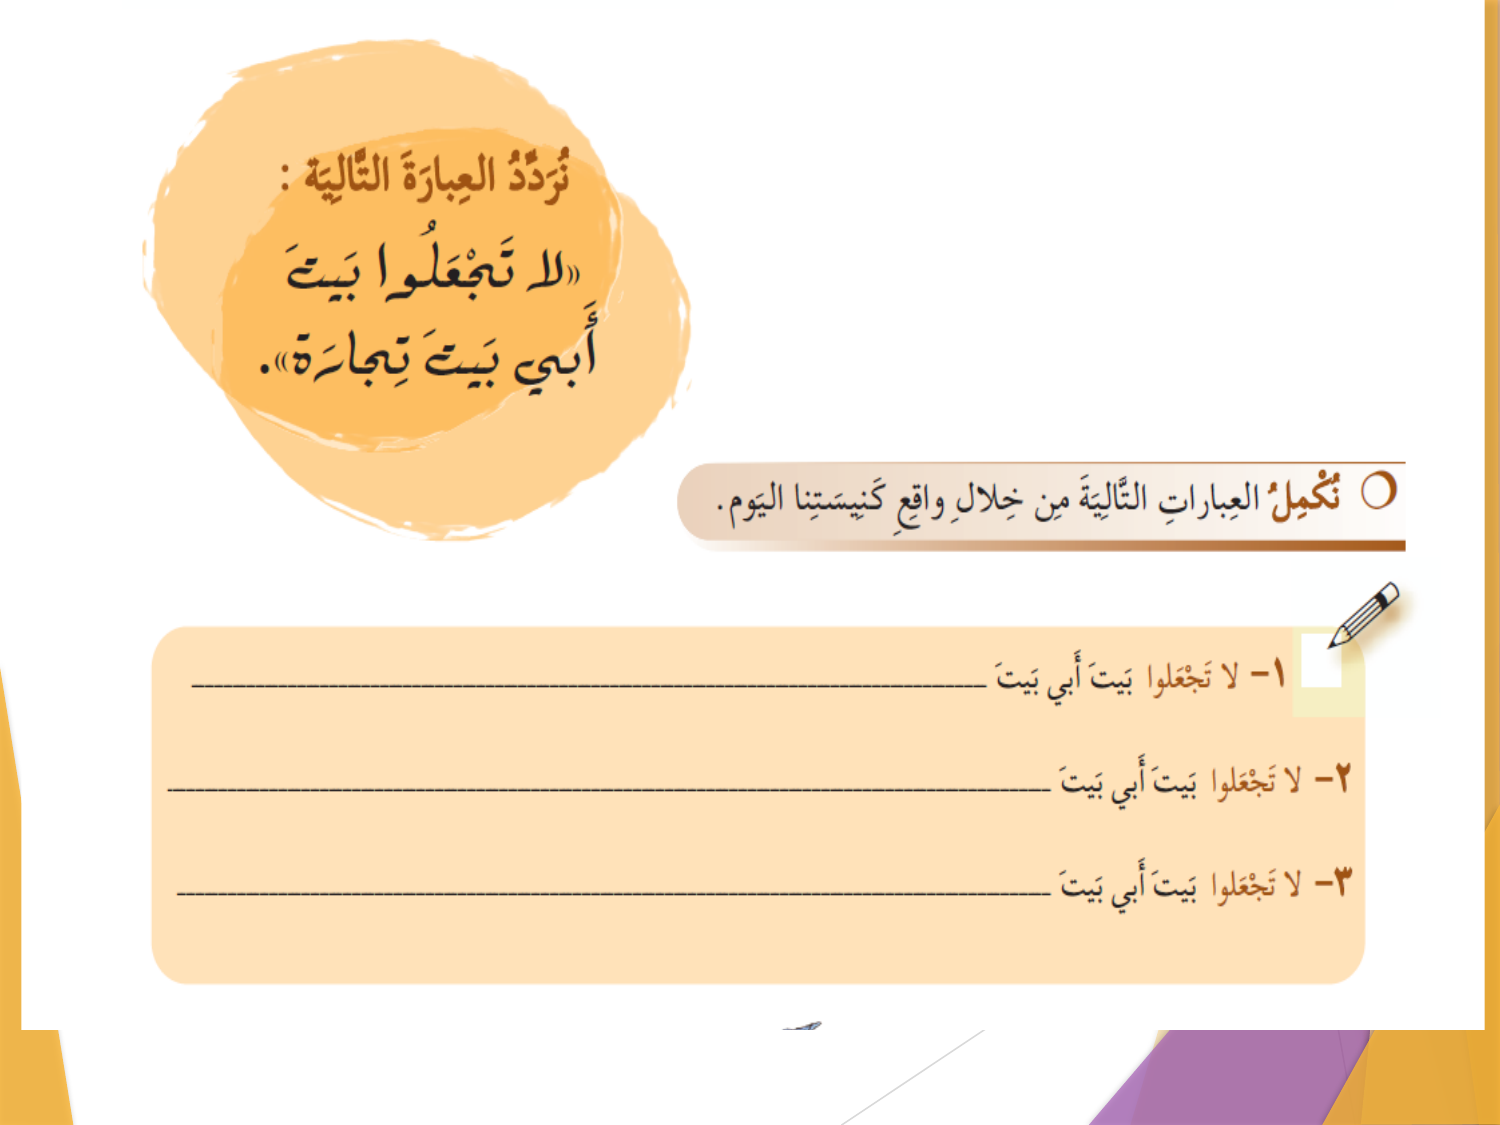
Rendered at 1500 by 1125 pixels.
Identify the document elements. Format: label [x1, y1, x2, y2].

list [20, 0, 1486, 1030]
